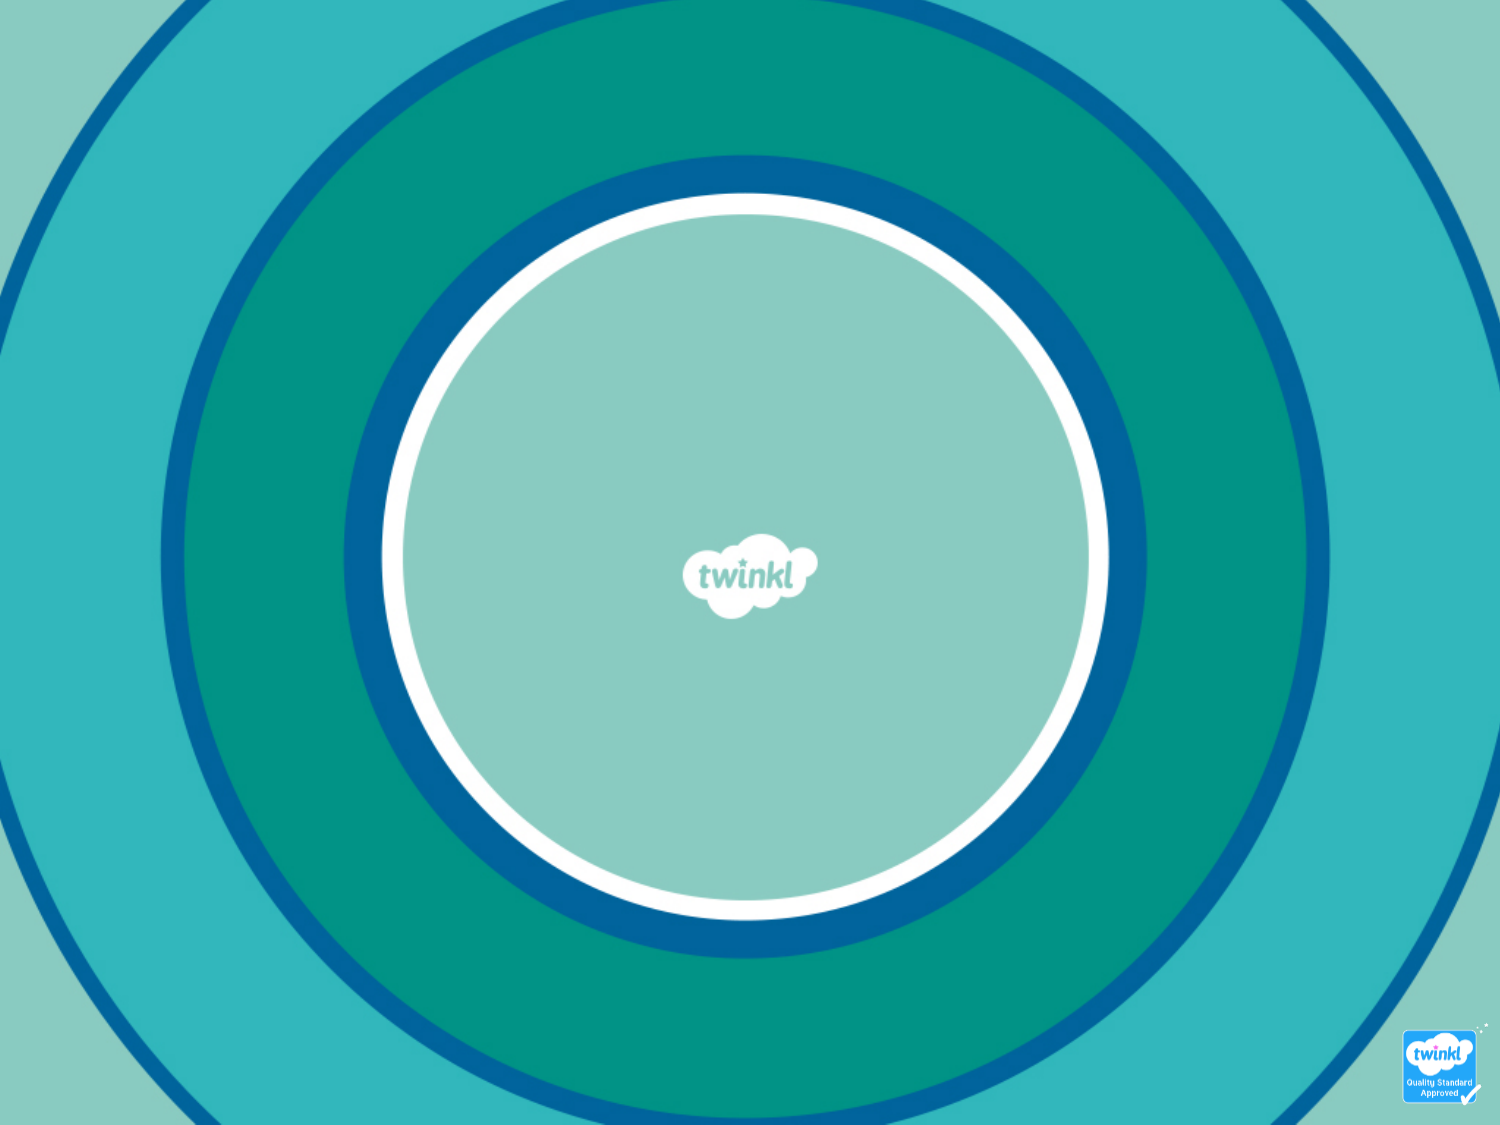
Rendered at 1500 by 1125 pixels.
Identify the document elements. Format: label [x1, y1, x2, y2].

text_box [641, 506, 851, 624]
picture [0, 770, 217, 1125]
picture [0, 0, 206, 345]
picture [0, 0, 1500, 1125]
